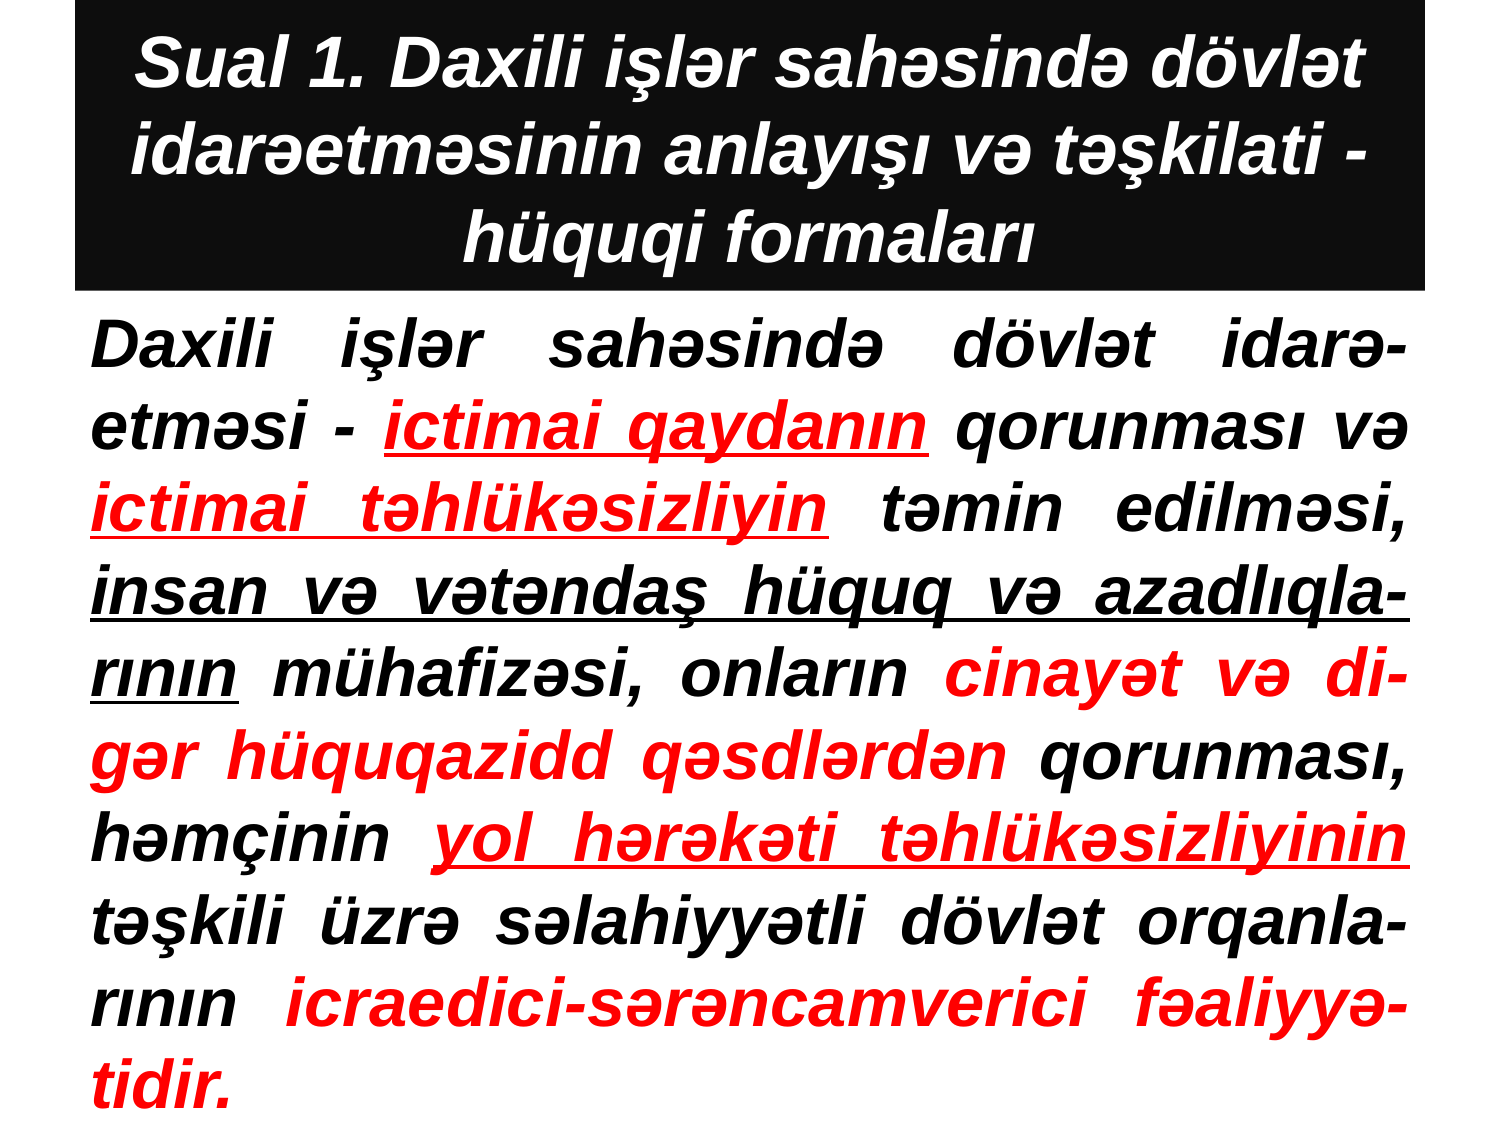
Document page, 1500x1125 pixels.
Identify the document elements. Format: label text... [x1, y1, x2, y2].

title Sual 1. Daxili işlər sahəsində dövlət idarəetməsinin anlayışı və təşkilati - hüquqi formaları [74, 0, 1426, 290]
list Daxili işlər sahəsində dövlət idarə-etməsi - ictimai qaydanın qorunması və ictimai təhlükəsizliyin təmin edilməsi, insan və vətəndaş hüquq və azadlıqla-rının mühafizəsi, onların cinayət və di-gər hüquqazidd qəsdlərdən qorunması, həmçinin yol hərəkəti təhlükəsizliyinin təşkili üzrə səlahiyyətli dövlət orqanla-rının icraedici-sərəncamverici fəaliyyə-tidir. [74, 290, 1426, 1107]
